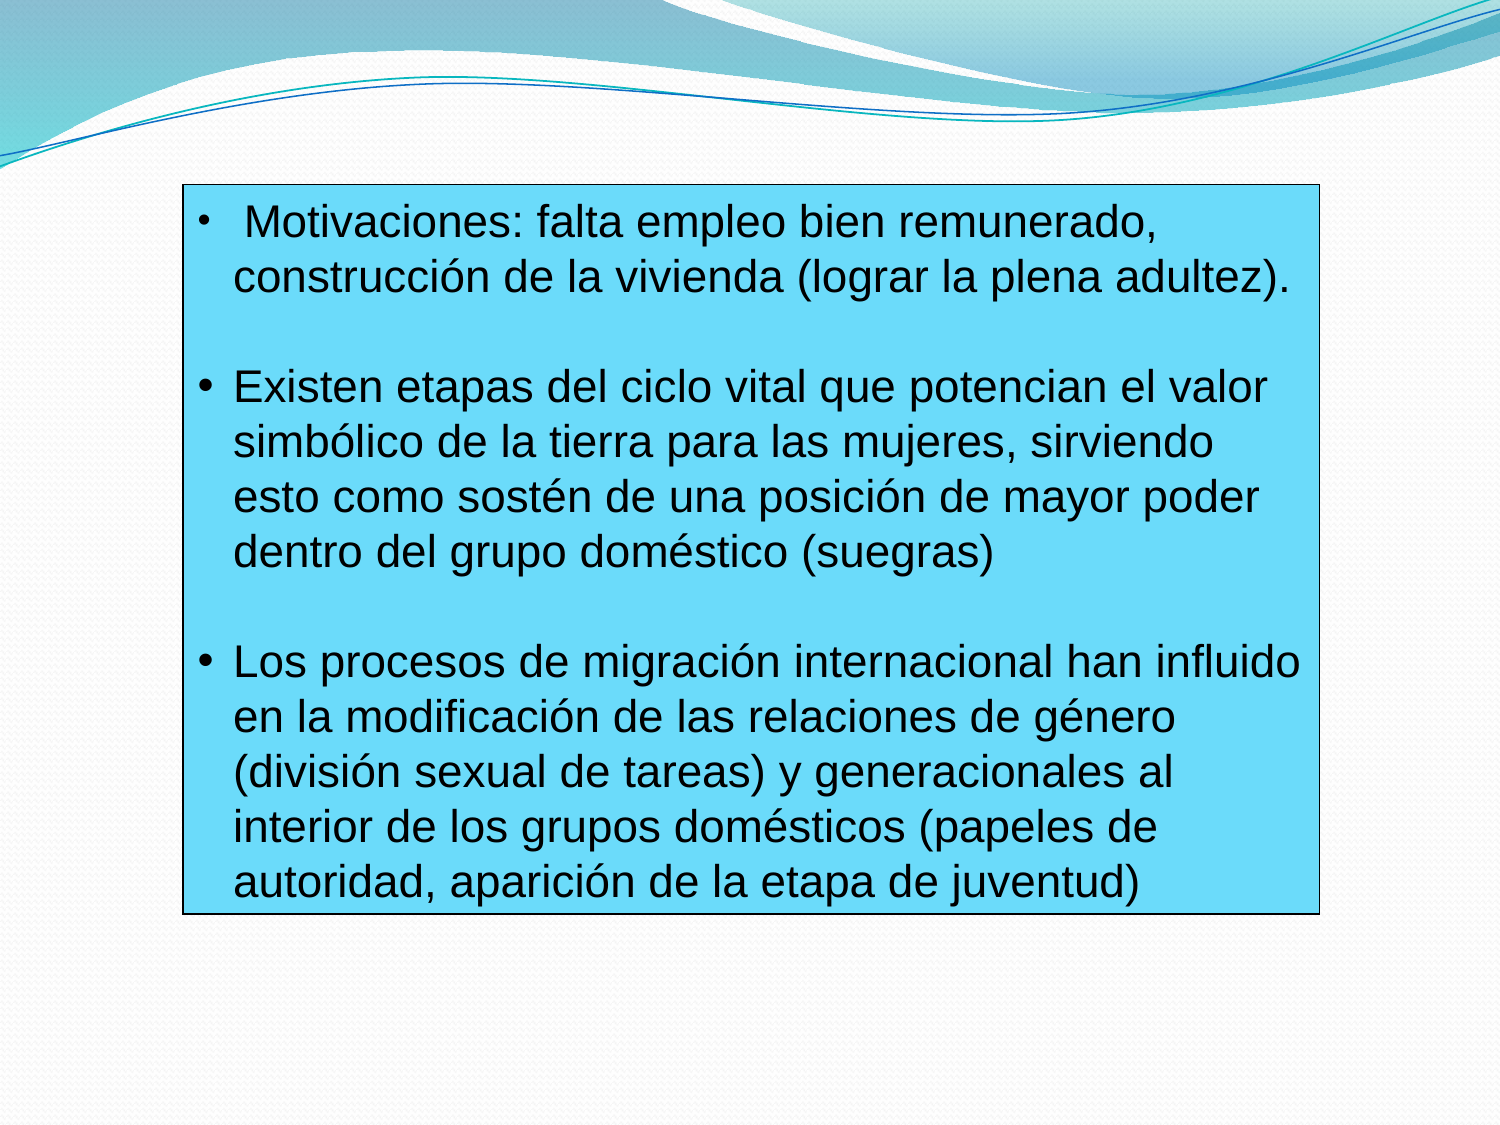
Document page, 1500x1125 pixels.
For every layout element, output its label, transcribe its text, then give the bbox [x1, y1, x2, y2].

text_box Motivaciones: falta empleo bien remunerado, construcción de la vivienda (lograr la plena adultez). Existen etapas del ciclo vital que potencian el valor simbólico de la tierra para las mujeres, sirviendo esto como sostén de una posición de mayor poder dentro del grupo doméstico (suegras) Los procesos de migración internacional han influido en la modificación de las relaciones de género (división sexual de tareas) y generacionales al interior de los grupos domésticos (papeles de autoridad, aparición de la etapa de juventud) [183, 184, 1320, 915]
